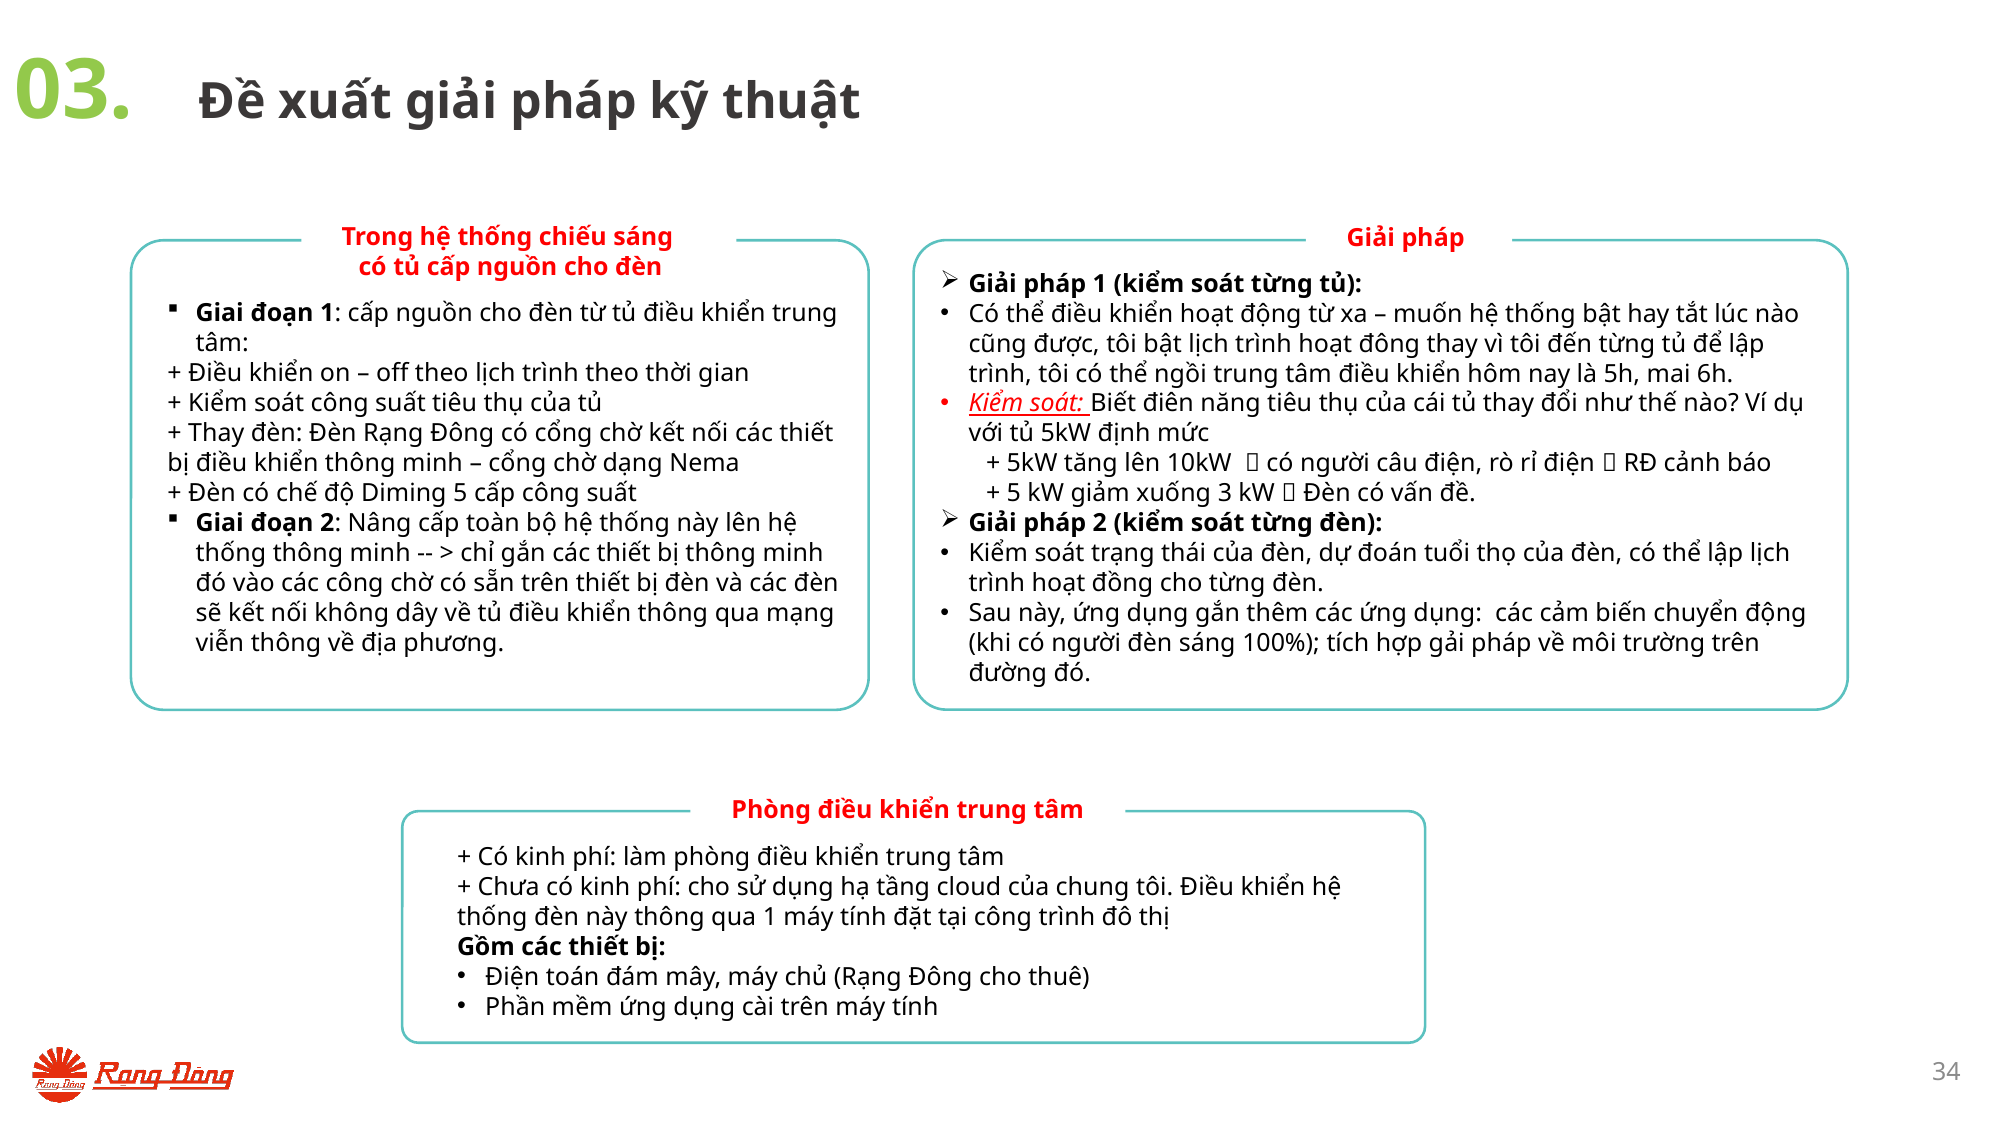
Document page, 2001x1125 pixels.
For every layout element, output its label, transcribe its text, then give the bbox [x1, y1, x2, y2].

picture [26, 1042, 237, 1106]
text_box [130, 201, 869, 710]
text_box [913, 193, 1848, 710]
slide_number 34 [1525, 1042, 1976, 1103]
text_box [0, 27, 1510, 144]
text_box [402, 766, 1426, 1043]
